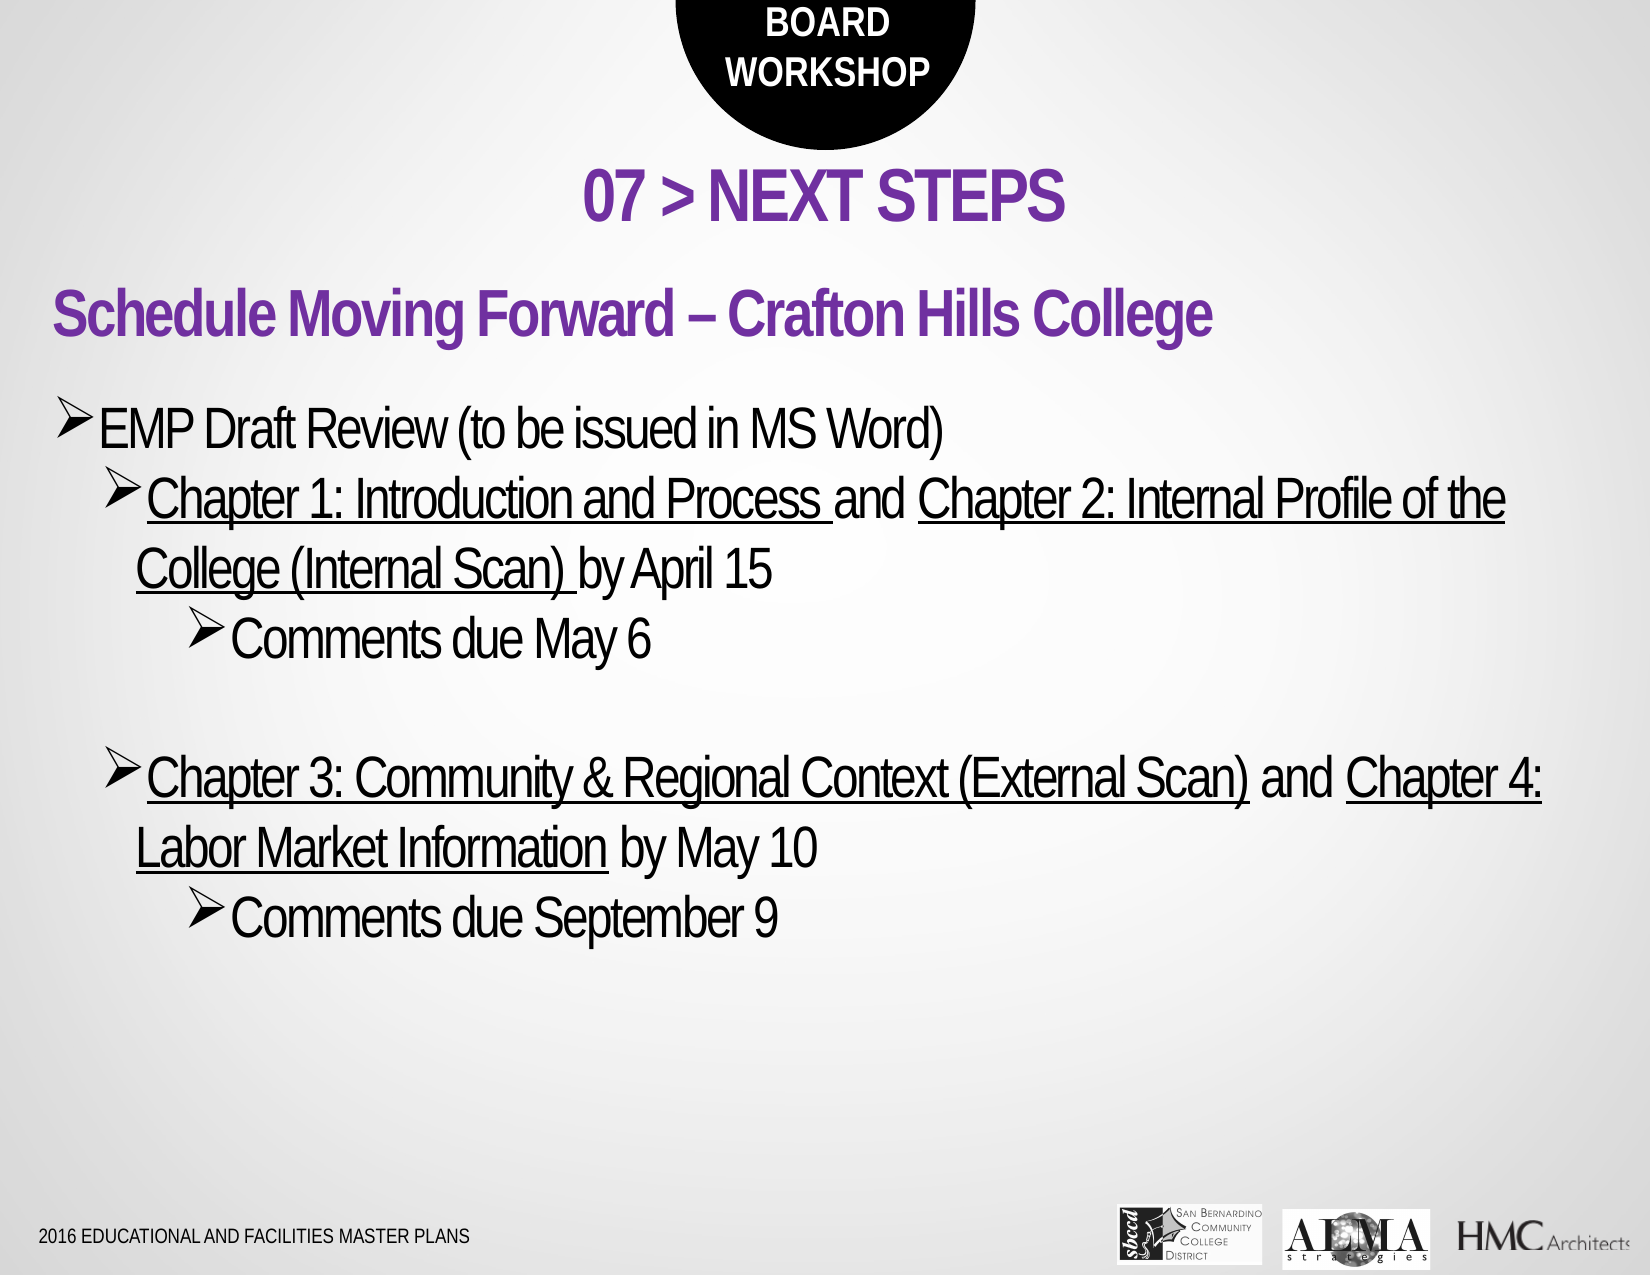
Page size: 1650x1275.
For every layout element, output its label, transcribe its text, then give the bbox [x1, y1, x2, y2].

text_box Schedule Moving Forward – Crafton Hills College EMP Draft Review (to be issued in MS Word) Chapter 1: Introduction and Process and Chapter 2: Internal Profile of the College (Internal Scan) by April 15 Comments due May 6 Chapter 3: Community & Regional Context (External Scan) and Chapter 4: Labor Market Information by May 10 Comments due September 9 [37, 262, 1600, 1027]
text_box 07 > NEXT STEPS [0, 162, 1650, 244]
text_box 4 / EXPLORE [0, 0, 1650, 162]
text_box 4 / EXPLORE [0, 244, 1650, 1275]
